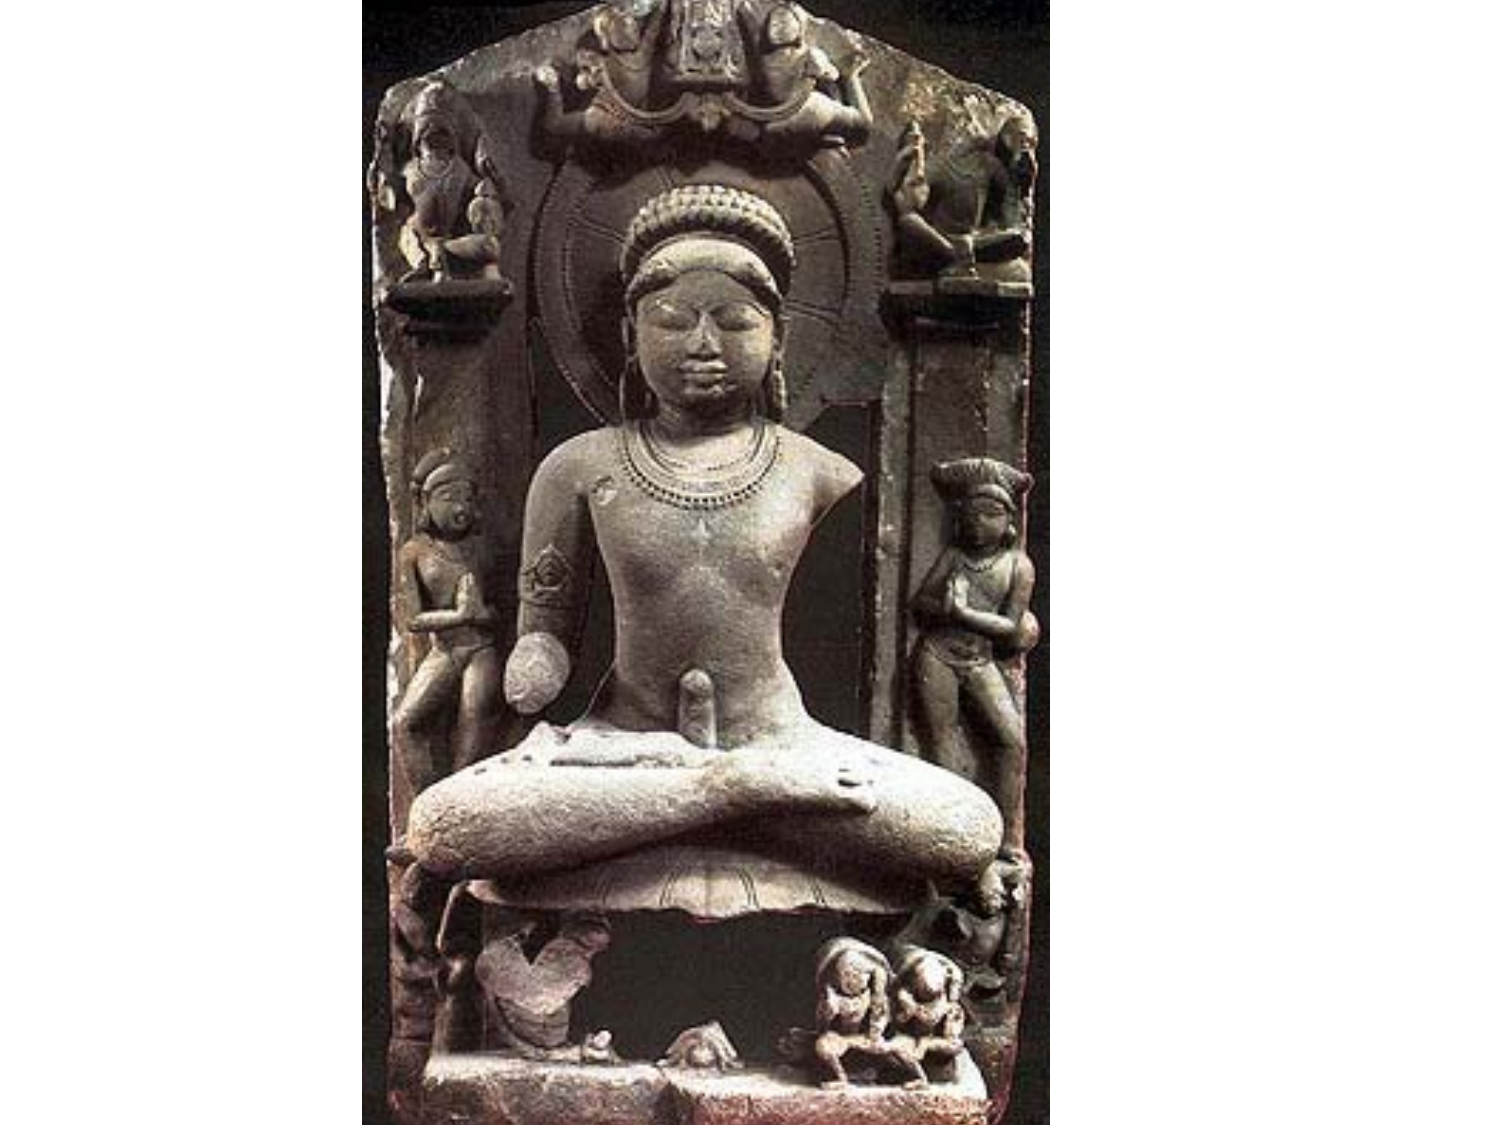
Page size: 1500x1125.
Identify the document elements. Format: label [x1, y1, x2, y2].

picture [362, 0, 1051, 1125]
